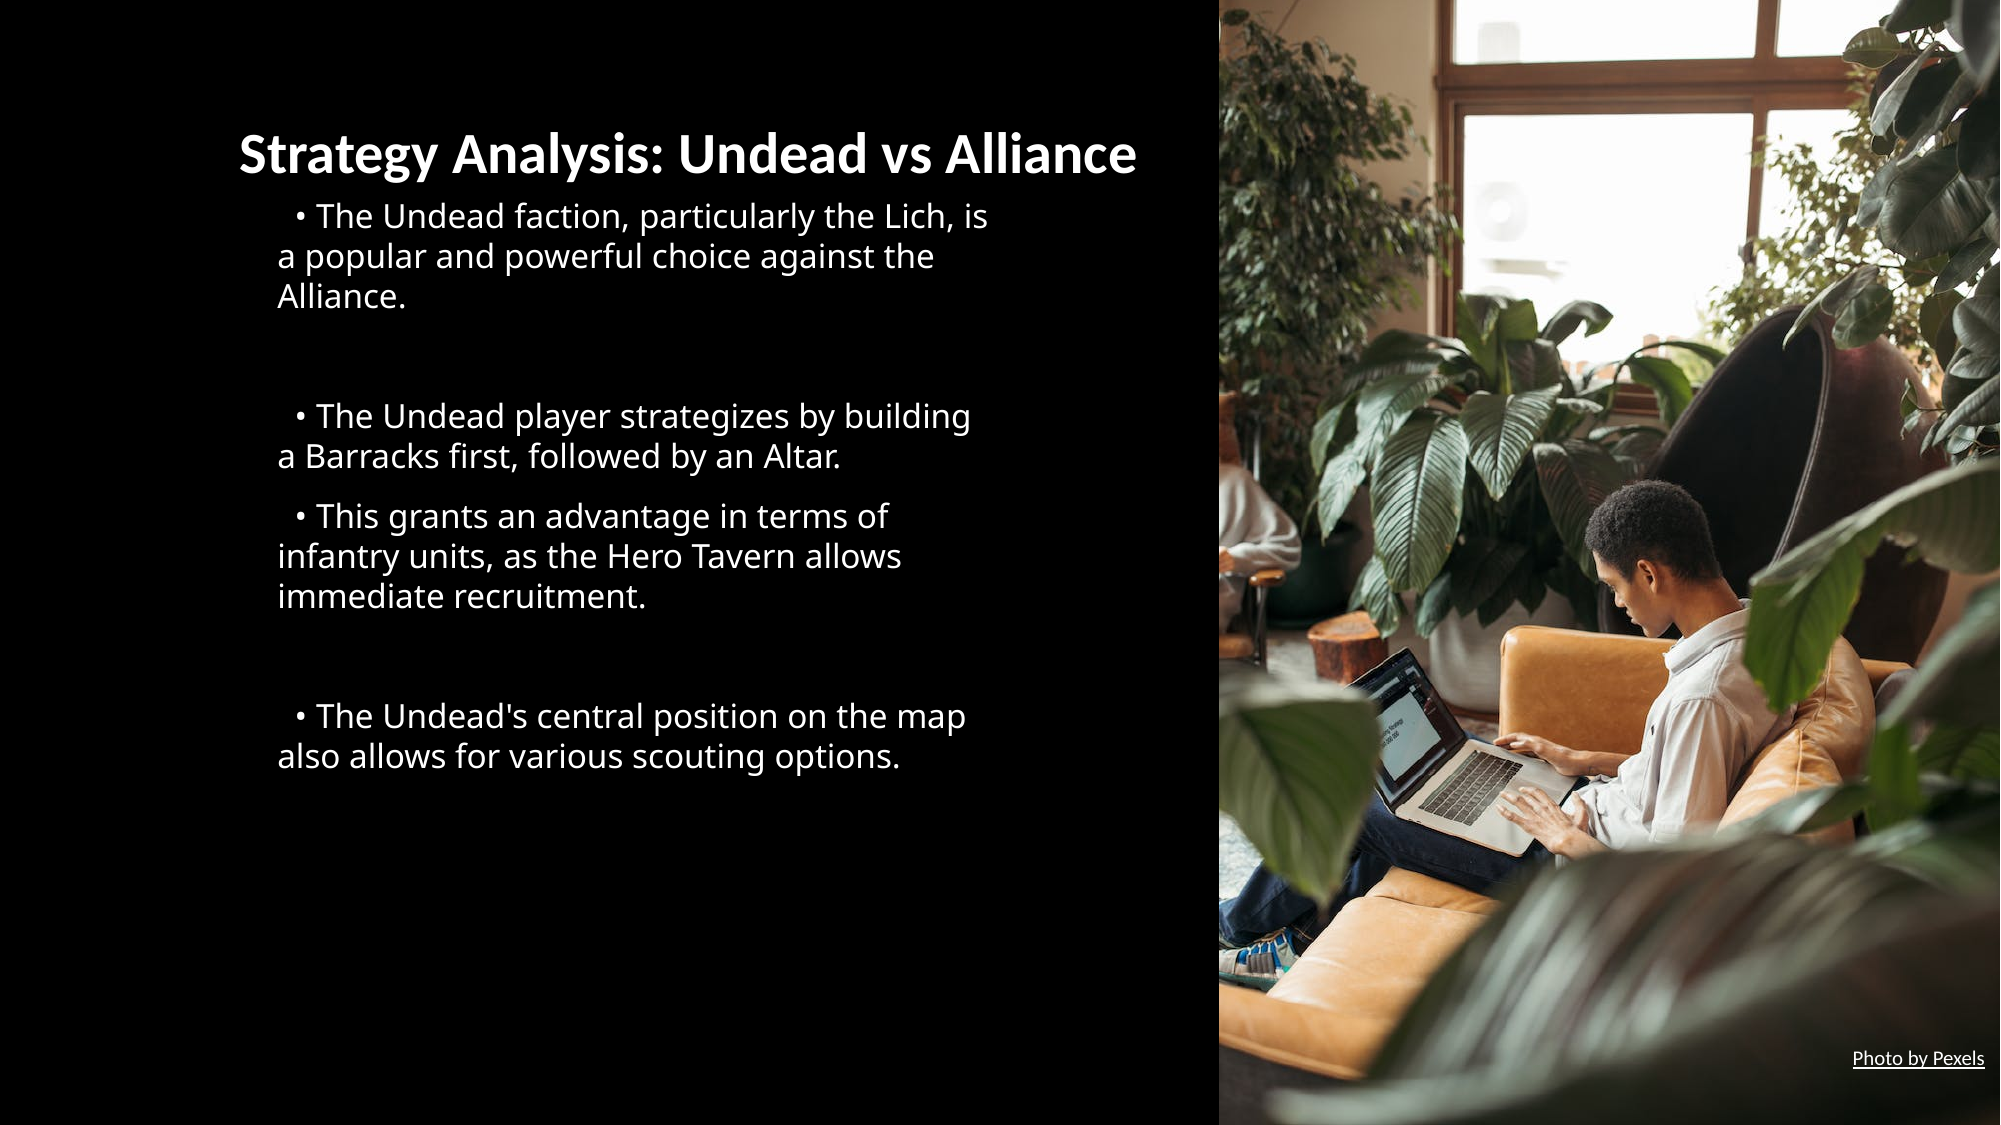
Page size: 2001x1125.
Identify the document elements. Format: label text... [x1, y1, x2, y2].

picture [1219, 0, 2000, 1125]
text_box • The Undead's central position on the map also allows for various scouting options. [262, 697, 1013, 773]
text_box • The Undead faction, particularly the Lich, is a popular and powerful choice against the Alliance. [262, 217, 1013, 293]
text_box • The Undead player strategizes by building a Barracks first, followed by an Altar. [262, 397, 1013, 473]
text_box Strategy Analysis: Undead vs Alliance [225, 112, 1219, 188]
text_box • This grants an advantage in terms of infantry units, as the Hero Tavern allows immediate recruitment. [262, 517, 1013, 593]
